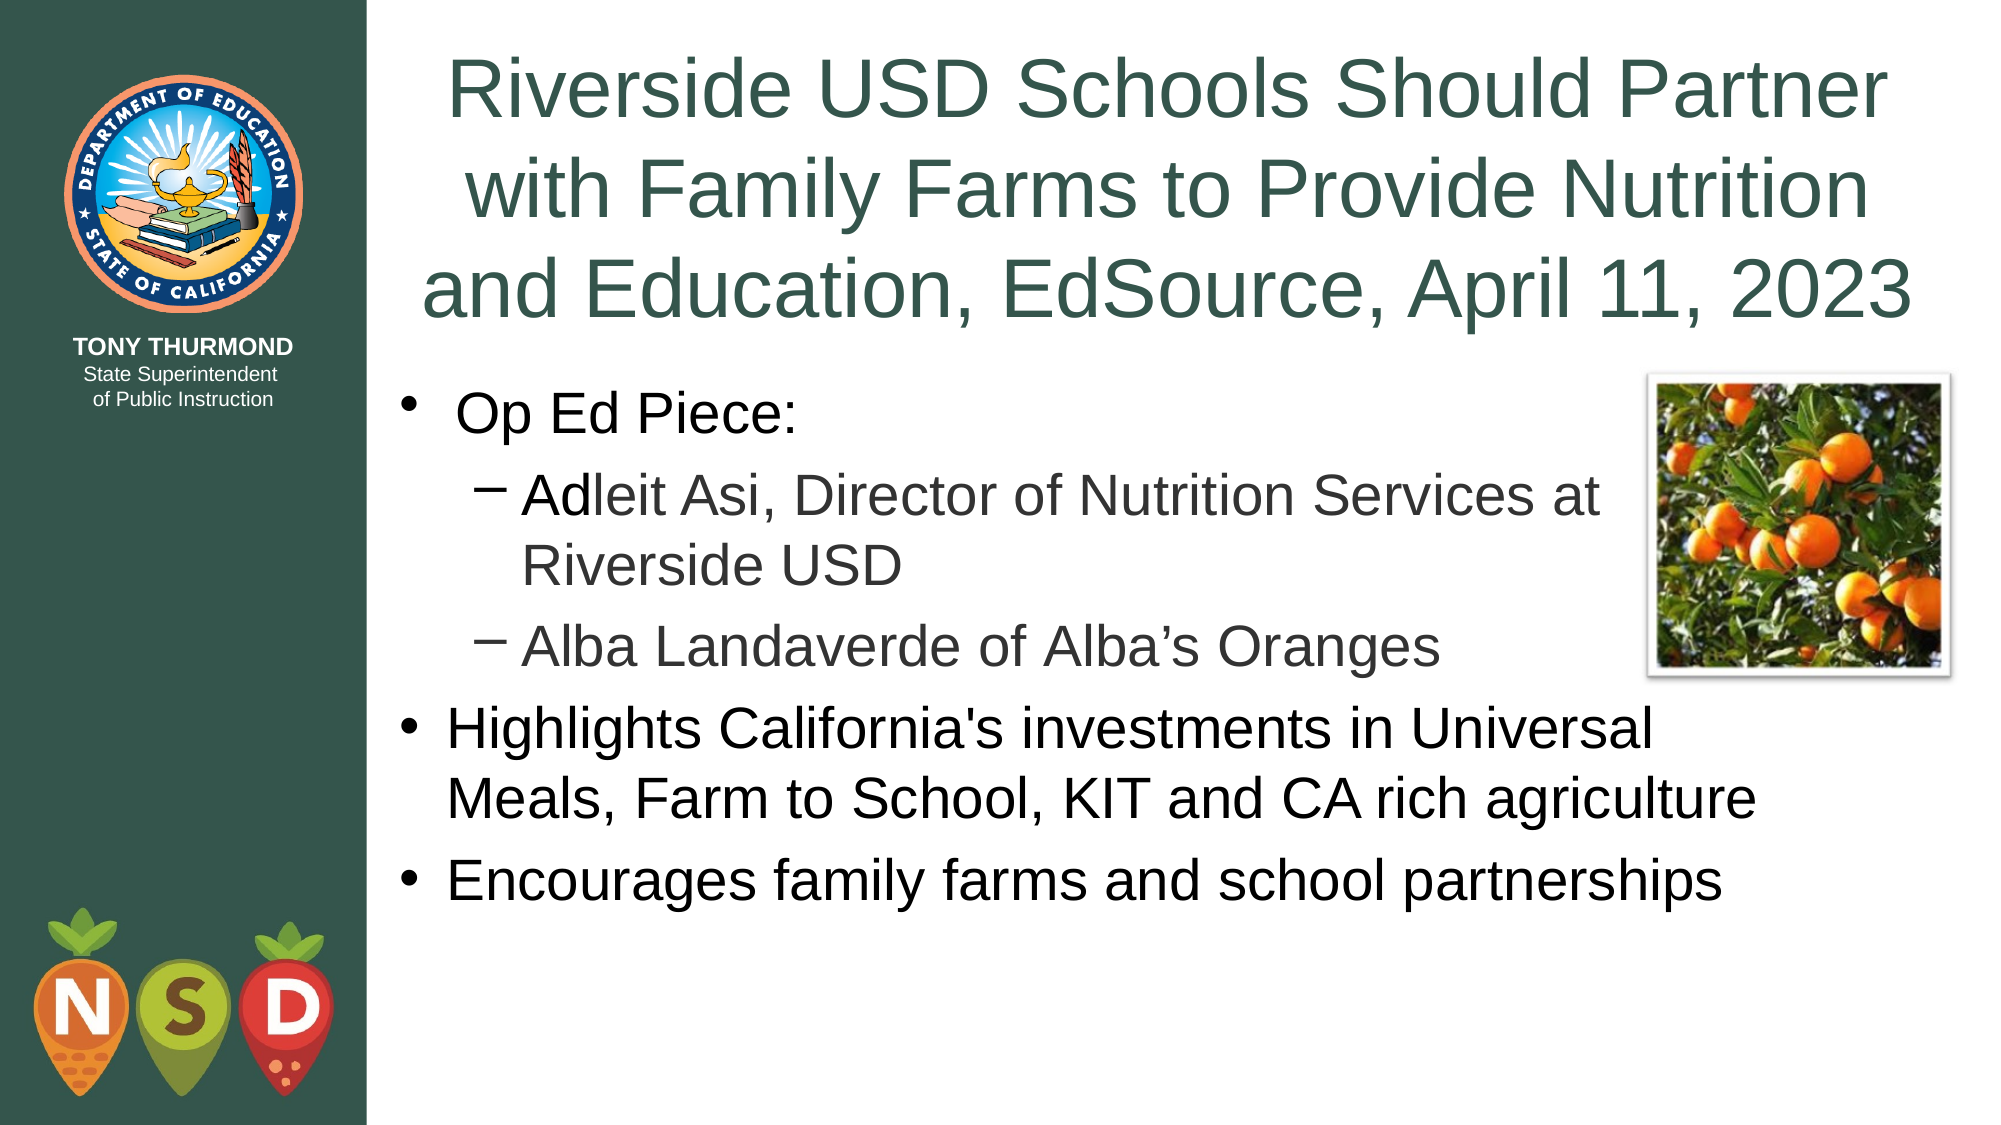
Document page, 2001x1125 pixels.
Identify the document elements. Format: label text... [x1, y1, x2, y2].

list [1639, 367, 1960, 688]
picture [64, 74, 303, 313]
title Riverside USD Schools Should Partner with Family Farms to Provide Nutrition and Education, EdSource, April 11, 2023 [377, 60, 1960, 308]
picture [13, 892, 354, 1108]
list Op Ed Piece: Adleit Asi, Director of Nutrition Services at Riverside USD Alba Landaverde of Alba’s Oranges Highlights California's investments in Universal Meals, Farm to School, KIT and CA rich agriculture Encourages family farms and school partnerships [384, 367, 1795, 995]
